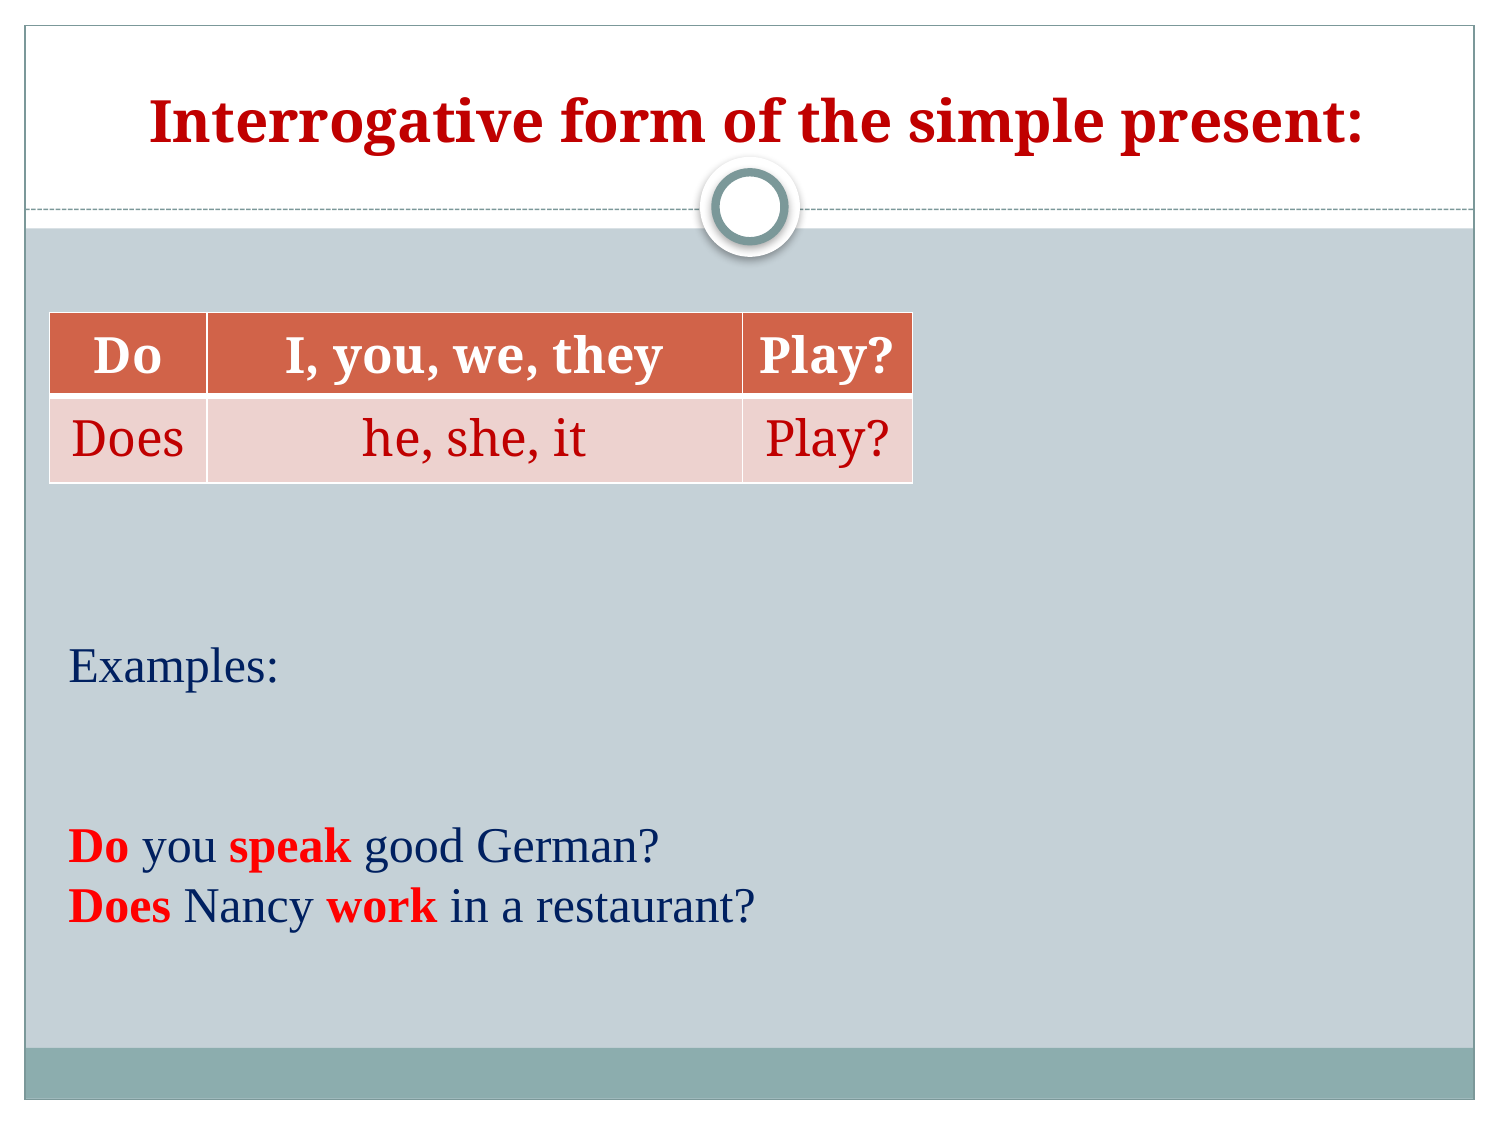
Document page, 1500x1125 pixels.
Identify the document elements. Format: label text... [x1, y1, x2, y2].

table_cell Play? [743, 399, 912, 482]
title Interrogative form of the simple present: [49, 37, 1450, 162]
table_header Do [50, 313, 206, 393]
table_cell he, she, it [208, 399, 742, 482]
table_header I, you, we, they [208, 313, 742, 393]
table_cell Does [50, 399, 206, 482]
text_box Examples: Do you speak good German? Does Nancy work in a restaurant? [53, 624, 804, 940]
table_header Play? [743, 313, 912, 393]
